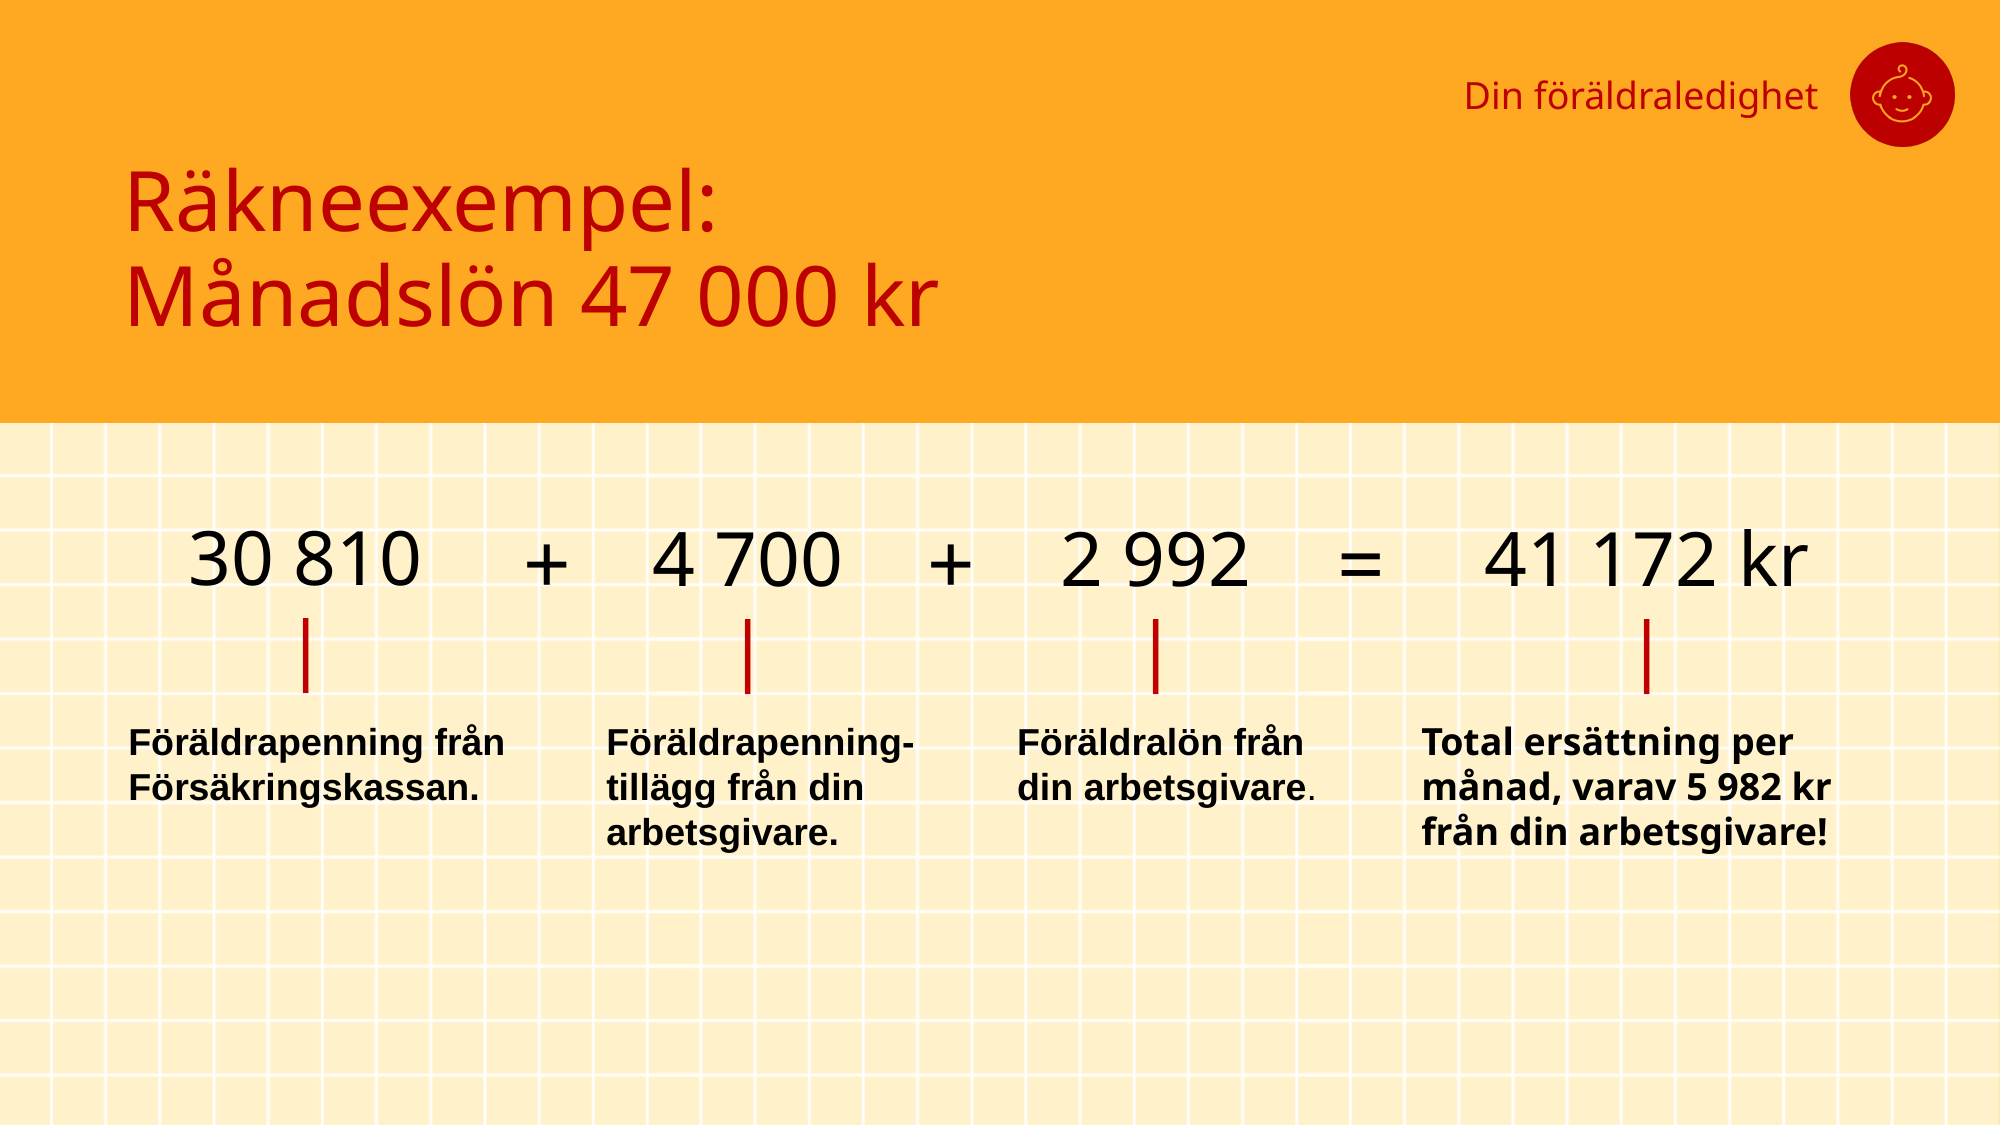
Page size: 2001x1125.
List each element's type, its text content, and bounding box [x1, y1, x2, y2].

picture [0, 423, 2000, 1125]
list Din föräldraledighet [1286, 64, 1834, 124]
picture [1850, 42, 1955, 147]
title Räkneexempel: Månadslön 47 000 kr [108, 147, 1686, 350]
